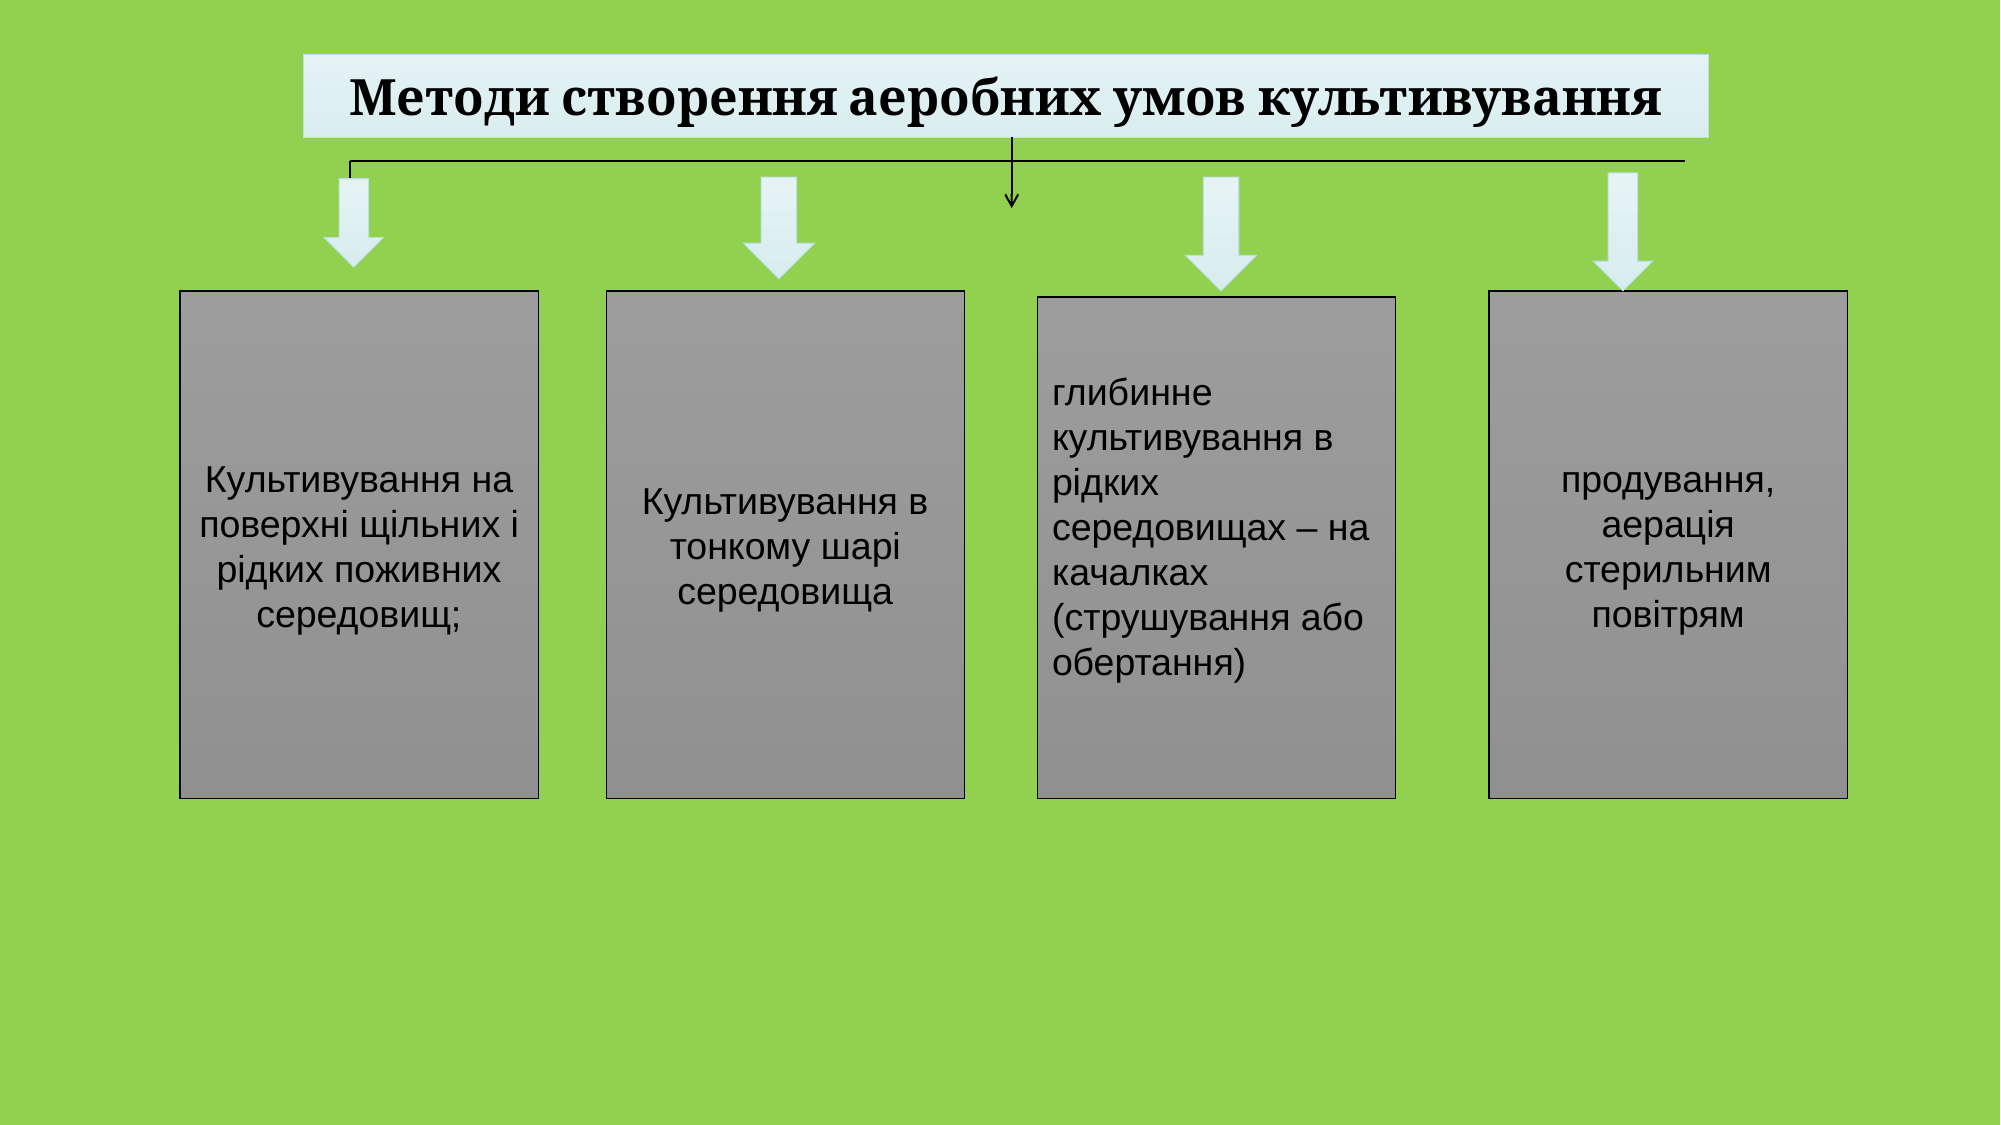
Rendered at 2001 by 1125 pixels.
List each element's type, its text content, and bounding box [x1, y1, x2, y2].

text_box Методи створення аеробних умов культивування [303, 54, 1709, 138]
text_box глибинне культивування в рідких середовищах – на качалках (струшування або обертання) [1037, 296, 1396, 799]
text_box Культивування на поверхні щільних і рідких поживних середовищ; [179, 290, 539, 799]
text_box [1592, 172, 1654, 292]
text_box [1184, 176, 1258, 292]
text_box [742, 176, 816, 280]
text_box продування, аерація стерильним повітрям [1488, 290, 1848, 799]
text_box [322, 178, 385, 268]
text_box Культивування в тонкому шарі середовища [606, 290, 965, 799]
